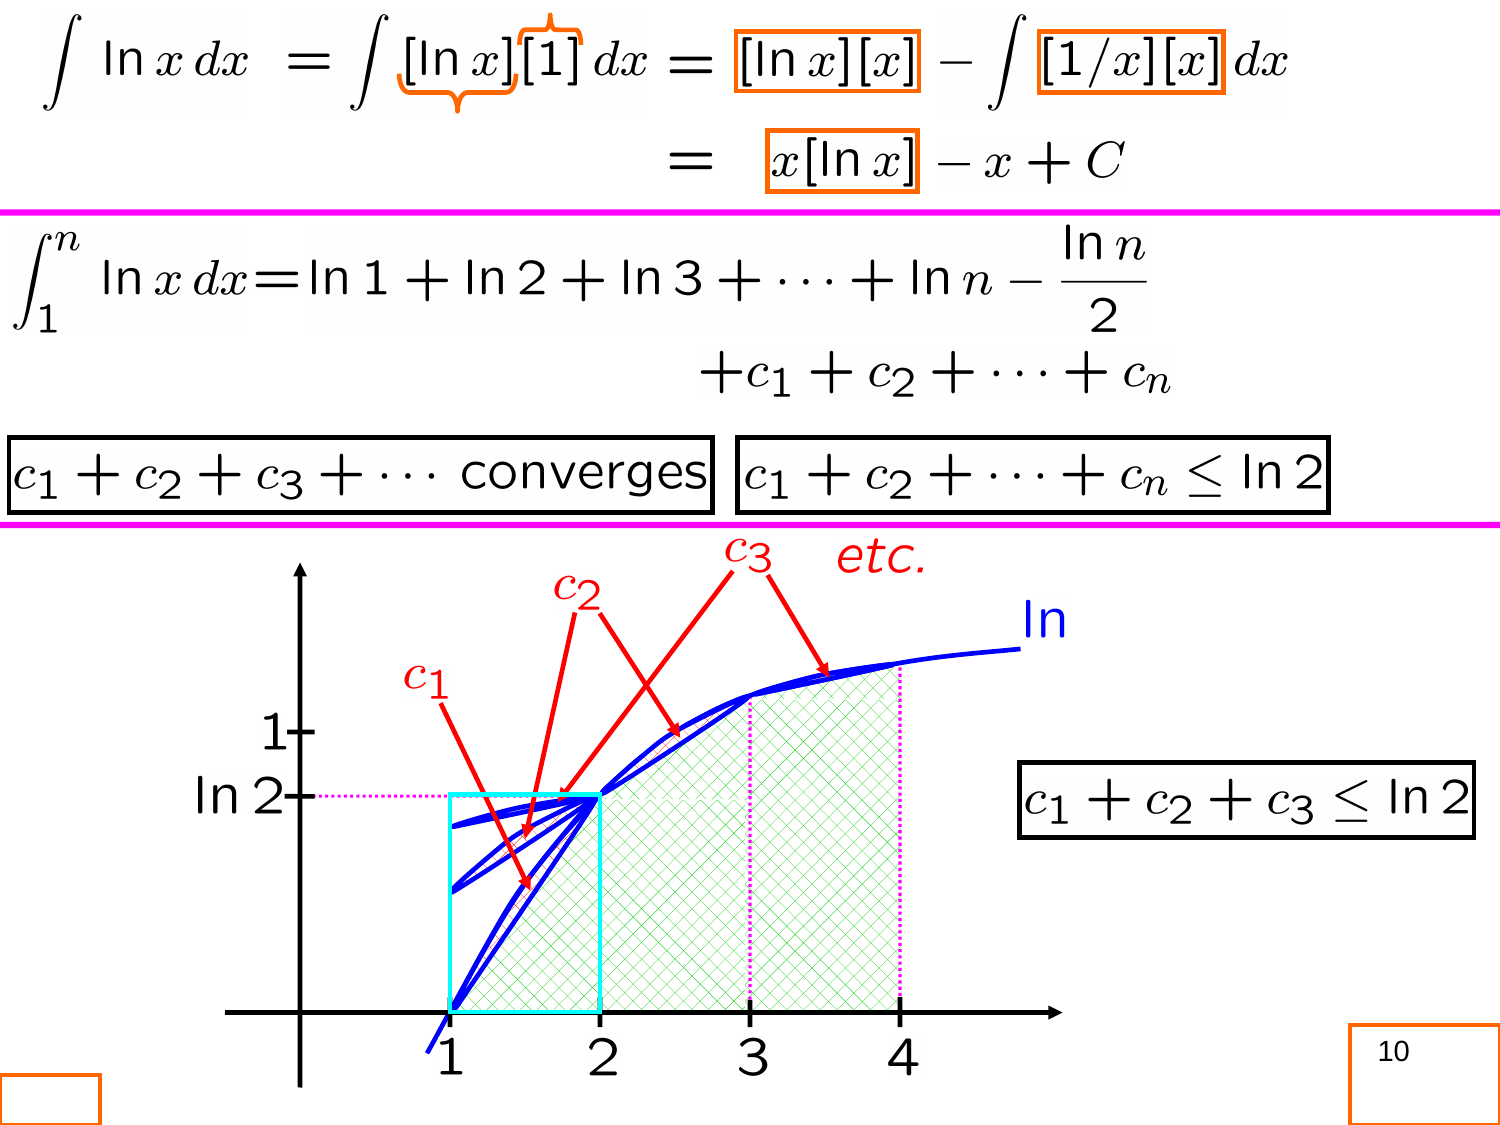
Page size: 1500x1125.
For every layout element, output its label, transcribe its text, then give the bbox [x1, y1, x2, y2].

text_box [1349, 1025, 1500, 1125]
picture [287, 12, 648, 113]
text_box [646, 686, 681, 738]
text_box [449, 794, 600, 1012]
text_box [600, 838, 745, 1012]
picture [311, 224, 1149, 333]
picture [937, 139, 1125, 185]
text_box [427, 1044, 432, 1054]
text_box [0, 1074, 100, 1125]
picture [668, 56, 715, 75]
slide_number 10 [1074, 1024, 1425, 1103]
picture [888, 1037, 921, 1076]
text_box [770, 580, 830, 678]
picture [42, 12, 249, 113]
picture [404, 664, 451, 701]
picture [837, 537, 926, 573]
text_box [559, 580, 727, 794]
picture [738, 1037, 769, 1079]
picture [12, 229, 248, 333]
picture [668, 152, 715, 171]
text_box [1019, 762, 1475, 838]
picture [261, 712, 287, 751]
picture [588, 1037, 619, 1076]
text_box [737, 437, 1329, 513]
text_box [755, 664, 893, 695]
text_box [602, 696, 748, 794]
picture [940, 12, 1288, 113]
picture [1024, 596, 1066, 638]
picture [699, 349, 1172, 398]
text_box [293, 562, 307, 732]
text_box [600, 648, 1021, 936]
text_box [8, 437, 713, 513]
text_box [436, 1013, 487, 1036]
text_box [745, 732, 901, 1012]
picture [742, 37, 913, 88]
text_box [901, 1006, 1063, 1019]
text_box [736, 31, 919, 92]
picture [197, 773, 282, 815]
picture [554, 574, 601, 611]
picture [437, 1037, 463, 1076]
picture [772, 137, 913, 188]
picture [724, 537, 771, 573]
picture [254, 271, 300, 289]
text_box [767, 130, 918, 192]
